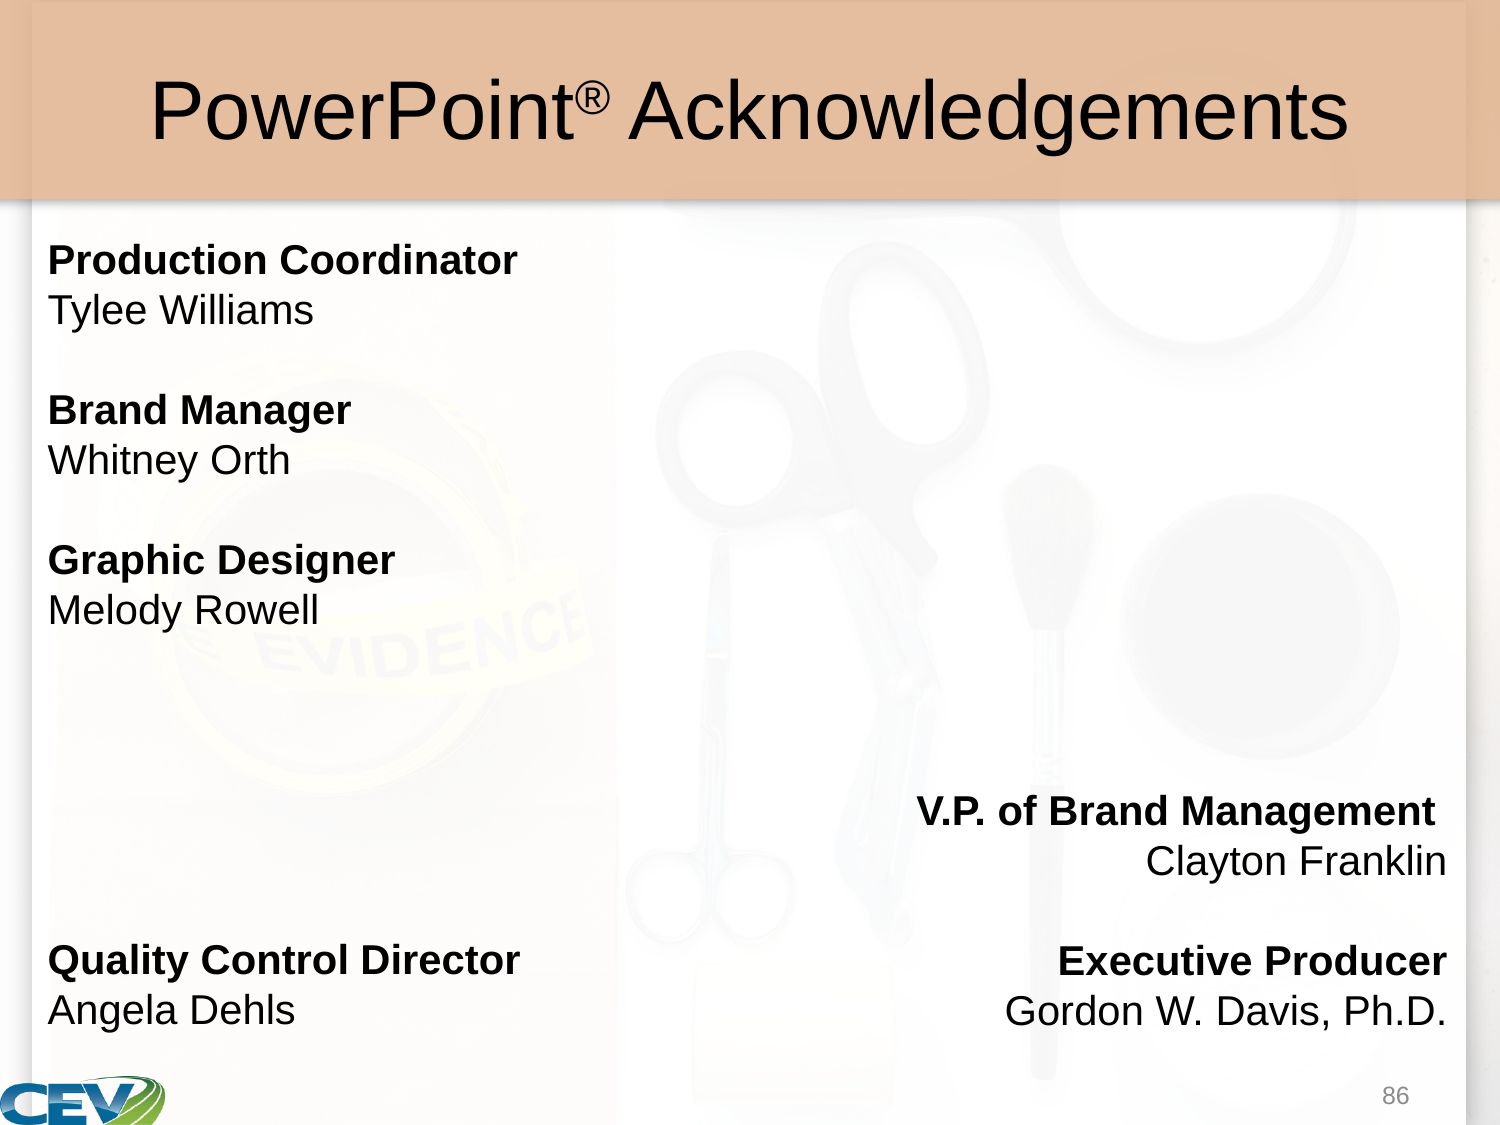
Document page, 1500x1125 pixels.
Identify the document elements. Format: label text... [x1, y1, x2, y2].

text_box Production Coordinator Tylee Williams Brand Manager Whitney Orth Graphic Designer Melody Rowell Quality Control Director Angela Dehls [33, 225, 721, 1063]
picture [0, 0, 1500, 1125]
title PowerPoint® Acknowledgements [75, 12, 1425, 200]
text_box V.P. of Brand Management Clayton Franklin Executive Producer Gordon W. Davis, Ph.D. [751, 224, 1463, 1075]
slide_number 86 [1074, 1075, 1425, 1125]
